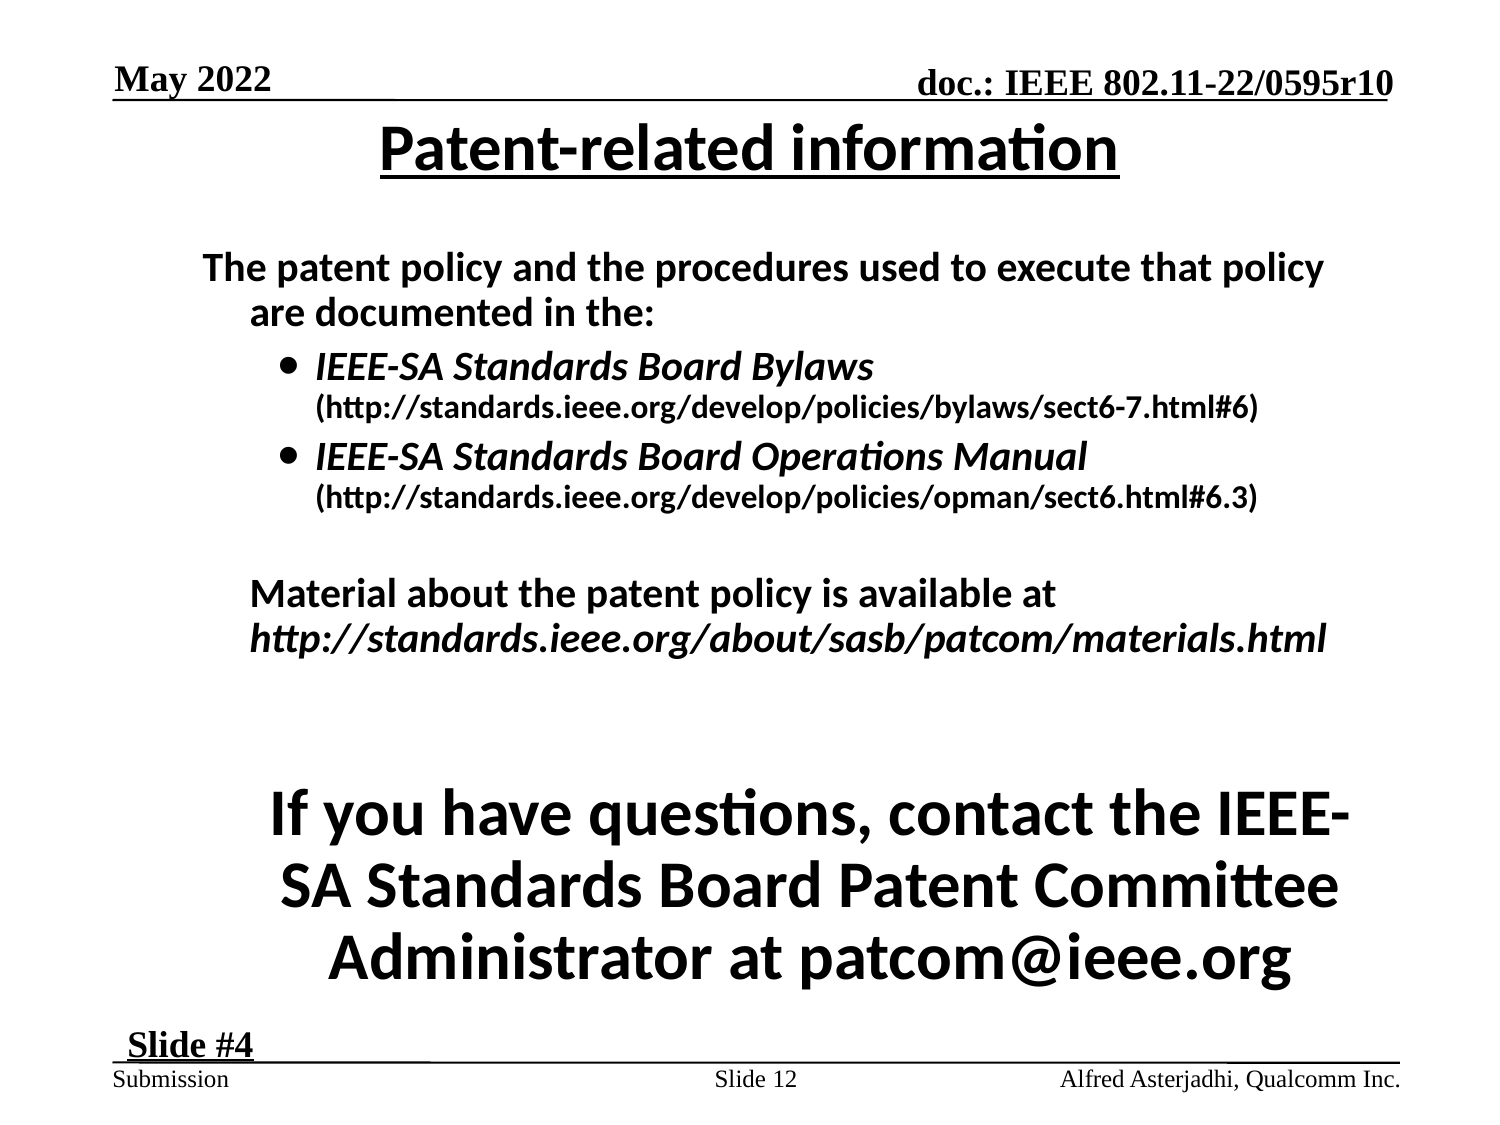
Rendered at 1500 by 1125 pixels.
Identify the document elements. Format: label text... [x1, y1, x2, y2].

title Patent-related information [112, 112, 1388, 176]
footer Alfred Asterjadhi, Qualcomm Inc. [878, 1061, 1402, 1093]
slide_number Slide 12 [712, 1061, 800, 1123]
text_box Slide #4 [112, 1012, 269, 1073]
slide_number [114, 54, 493, 100]
list The patent policy and the procedures used to execute that policy are documented in the: IEEE-SA Standards Board Bylaws (http://standards.ieee.org/develop/policies/bylaws/sect6-7.html#6) IEEE-SA Standards Board Operations Manual (http://standards.ieee.org/develop/policies/opman/sect6.html#6.3) Material about the patent policy is available at http://standards.ieee.org/about/sasb/patcom/materials.html If you have questions, contact the IEEE-SA Standards Board Patent Committee Administrator at patcom@ieee.org [112, 237, 1388, 913]
